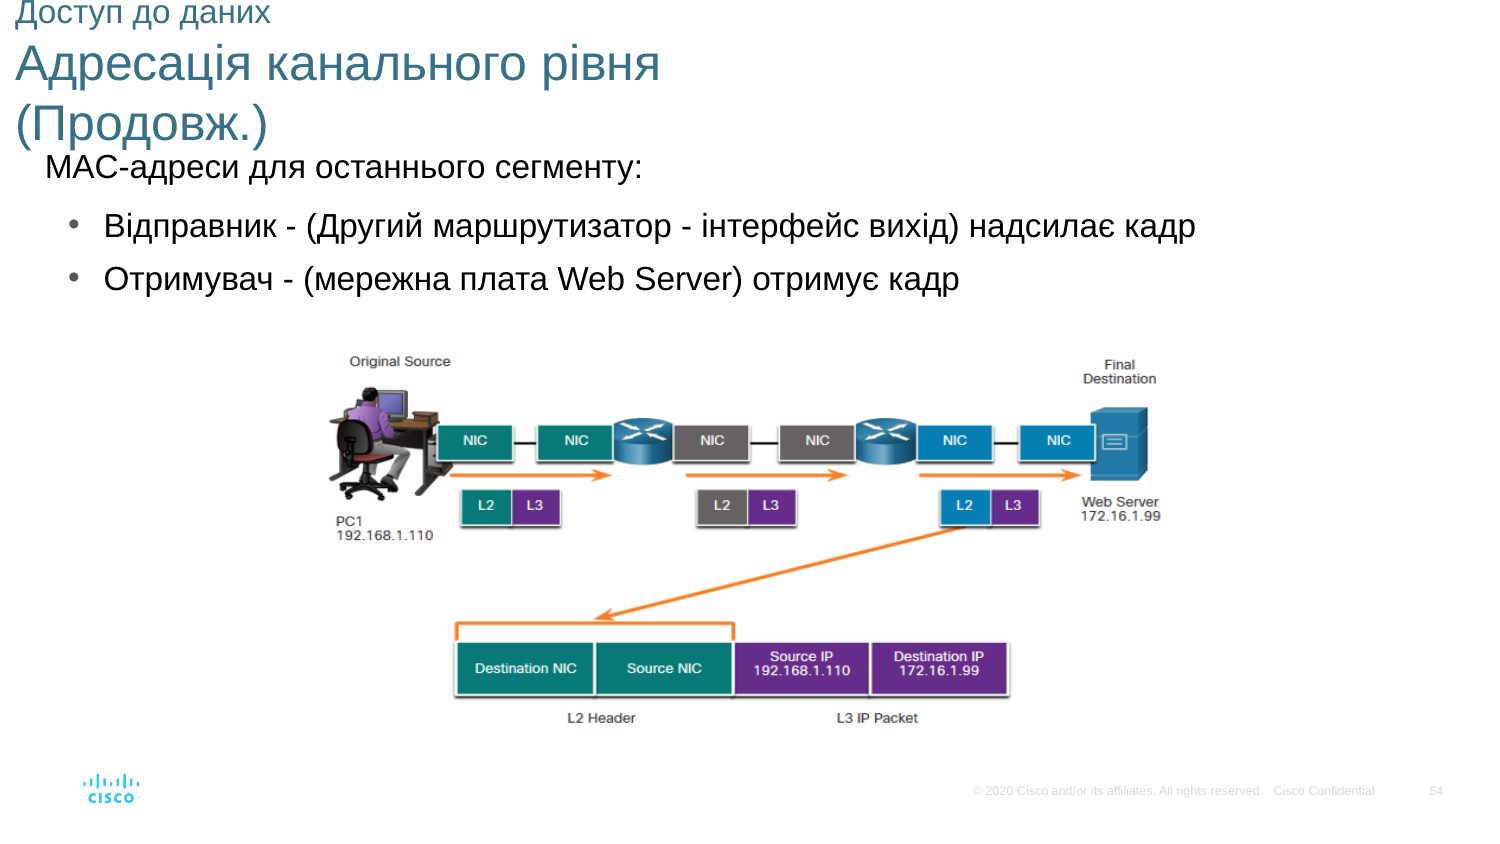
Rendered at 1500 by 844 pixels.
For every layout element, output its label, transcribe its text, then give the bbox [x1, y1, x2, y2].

list MAC-адреси для останнього сегменту: Відправник - (Другий маршрутизатор - інтерфейс вихід) надсилає кадр Отримувач - (мережна плата Web Server) отримує кадр [29, 138, 1308, 336]
title Доступ до даних Адресація канального рівня (Продовж.) [0, 0, 700, 142]
picture [325, 350, 1175, 725]
